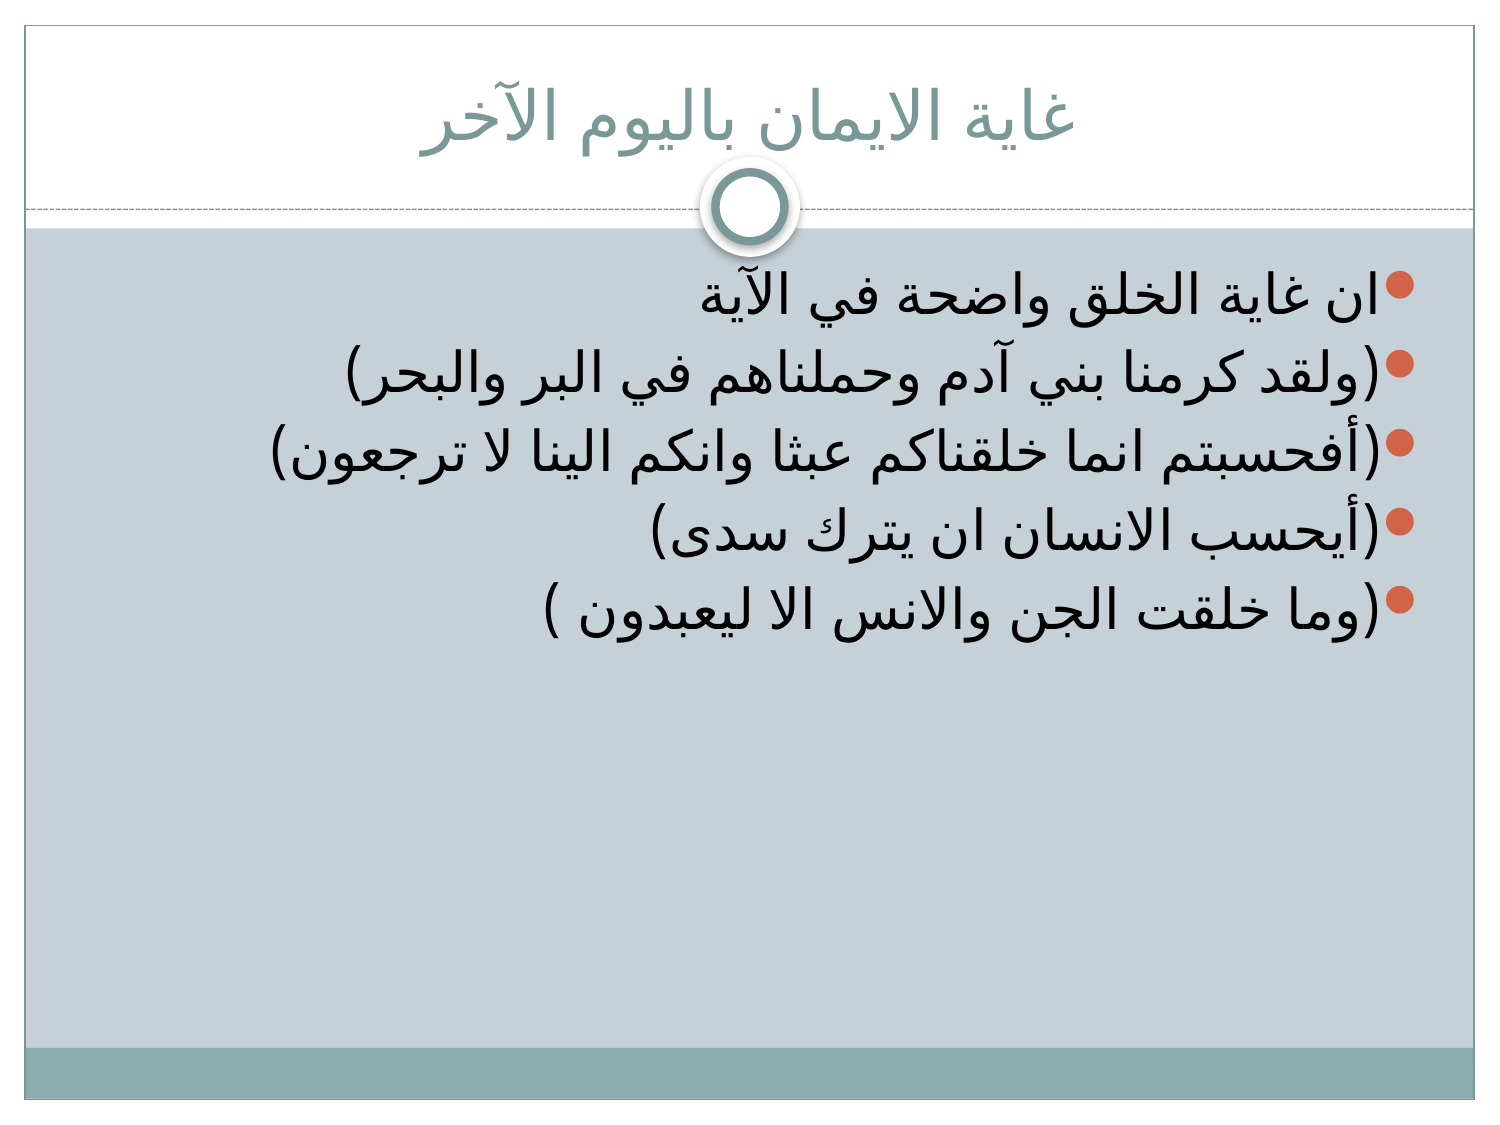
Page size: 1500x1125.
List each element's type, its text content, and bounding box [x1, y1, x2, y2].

list ان غاية الخلق واضحة في الآية (ولقد كرمنا بني آدم وحملناهم في البر والبحر) (أفحسبتم انما خلقناكم عبثا وانكم الينا لا ترجعون) (أيحسب الانسان ان يترك سدى) (وما خلقت الجن والانس الا ليعبدون ) [49, 250, 1445, 1001]
title غاية الايمان باليوم الآخر [49, 37, 1450, 162]
